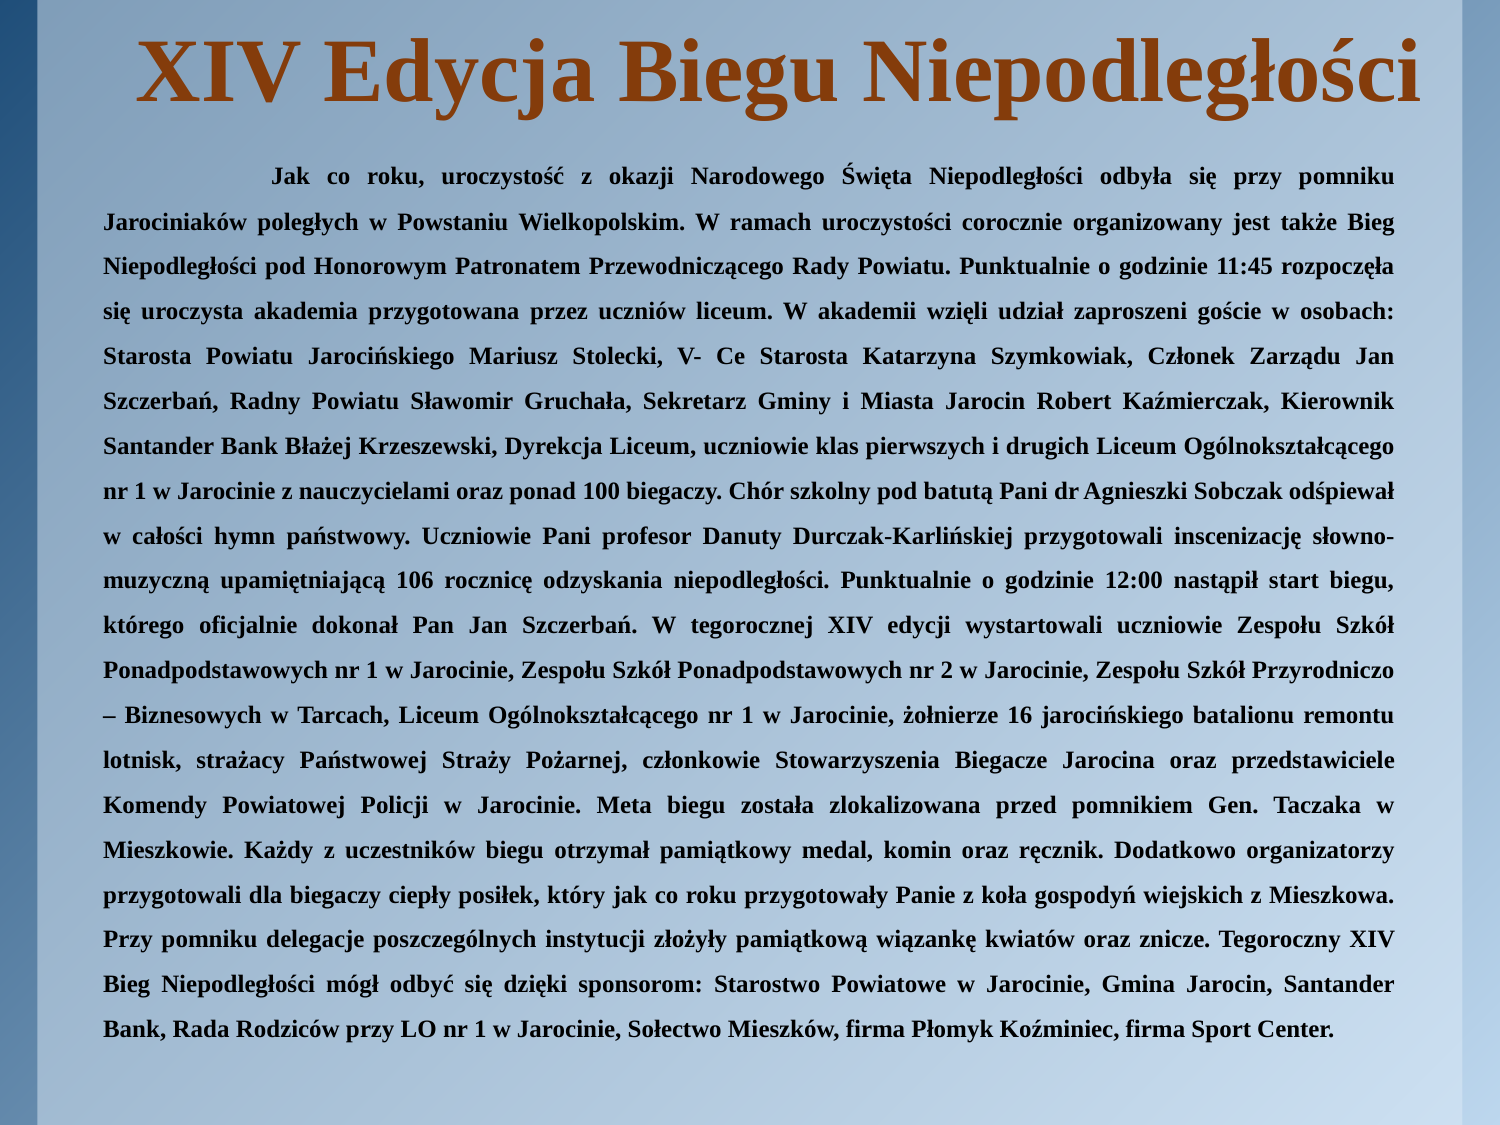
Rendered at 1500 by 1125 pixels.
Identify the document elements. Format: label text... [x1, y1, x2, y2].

text_box Jak co roku, uroczystość z okazji Narodowego Święta Niepodległości odbyła się przy pomniku Jarociniaków poległych w Powstaniu Wielkopolskim. W ramach uroczystości corocznie organizowany jest także Bieg Niepodległości pod Honorowym Patronatem Przewodniczącego Rady Powiatu. Punktualnie o godzinie 11:45 rozpoczęła się uroczysta akademia przygotowana przez uczniów liceum. W akademii wzięli udział zaproszeni goście w osobach: Starosta Powiatu Jarocińskiego Mariusz Stolecki, V- Ce Starosta Katarzyna Szymkowiak, Członek Zarządu Jan Szczerbań, Radny Powiatu Sławomir Gruchała, Sekretarz Gminy i Miasta Jarocin Robert Kaźmierczak, Kierownik Santander Bank Błażej Krzeszewski, Dyrekcja Liceum, uczniowie klas pierwszych i drugich Liceum Ogólnokształcącego nr 1 w Jarocinie z nauczycielami oraz ponad 100 biegaczy. Chór szkolny pod batutą Pani dr Agnieszki Sobczak odśpiewał w całości hymn państwowy. Uczniowie Pani profesor Danuty Durczak-Karlińskiej przygotowali inscenizację słowno-muzyczną upamiętniającą 106 rocznicę odzyskania niepodległości. Punktualnie o godzinie 12:00 nastąpił start biegu, którego oficjalnie dokonał Pan Jan Szczerbań. W tegorocznej XIV edycji wystartowali uczniowie Zespołu Szkół Ponadpodstawowych nr 1 w Jarocinie, Zespołu Szkół Ponadpodstawowych nr 2 w Jarocinie, Zespołu Szkół Przyrodniczo – Biznesowych w Tarcach, Liceum Ogólnokształcącego nr 1 w Jarocinie, żołnierze 16 jarocińskiego batalionu remontu lotnisk, strażacy Państwowej Straży Pożarnej, członkowie Stowarzyszenia Biegacze Jarocina oraz przedstawiciele Komendy Powiatowej Policji w Jarocinie. Meta biegu została zlokalizowana przed pomnikiem Gen. Taczaka w Mieszkowie. Każdy z uczestników biegu otrzymał pamiątkowy medal, komin oraz ręcznik. Dodatkowo organizatorzy przygotowali dla biegaczy ciepły posiłek, który jak co roku przygotowały Panie z koła gospodyń wiejskich z Mieszkowa. Przy pomniku delegacje poszczególnych instytucji złożyły pamiątkową wiązankę kwiatów oraz znicze. Tegoroczny XIV Bieg Niepodległości mógł odbyć się dzięki sponsorom: Starostwo Powiatowe w Jarocinie, Gmina Jarocin, Santander Bank, Rada Rodziców przy LO nr 1 w Jarocinie, Sołectwo Mieszków, firma Płomyk Koźminiec, firma Sport Center. [88, 130, 1412, 1051]
title XIV Edycja Biegu Niepodległości [112, 7, 1447, 131]
